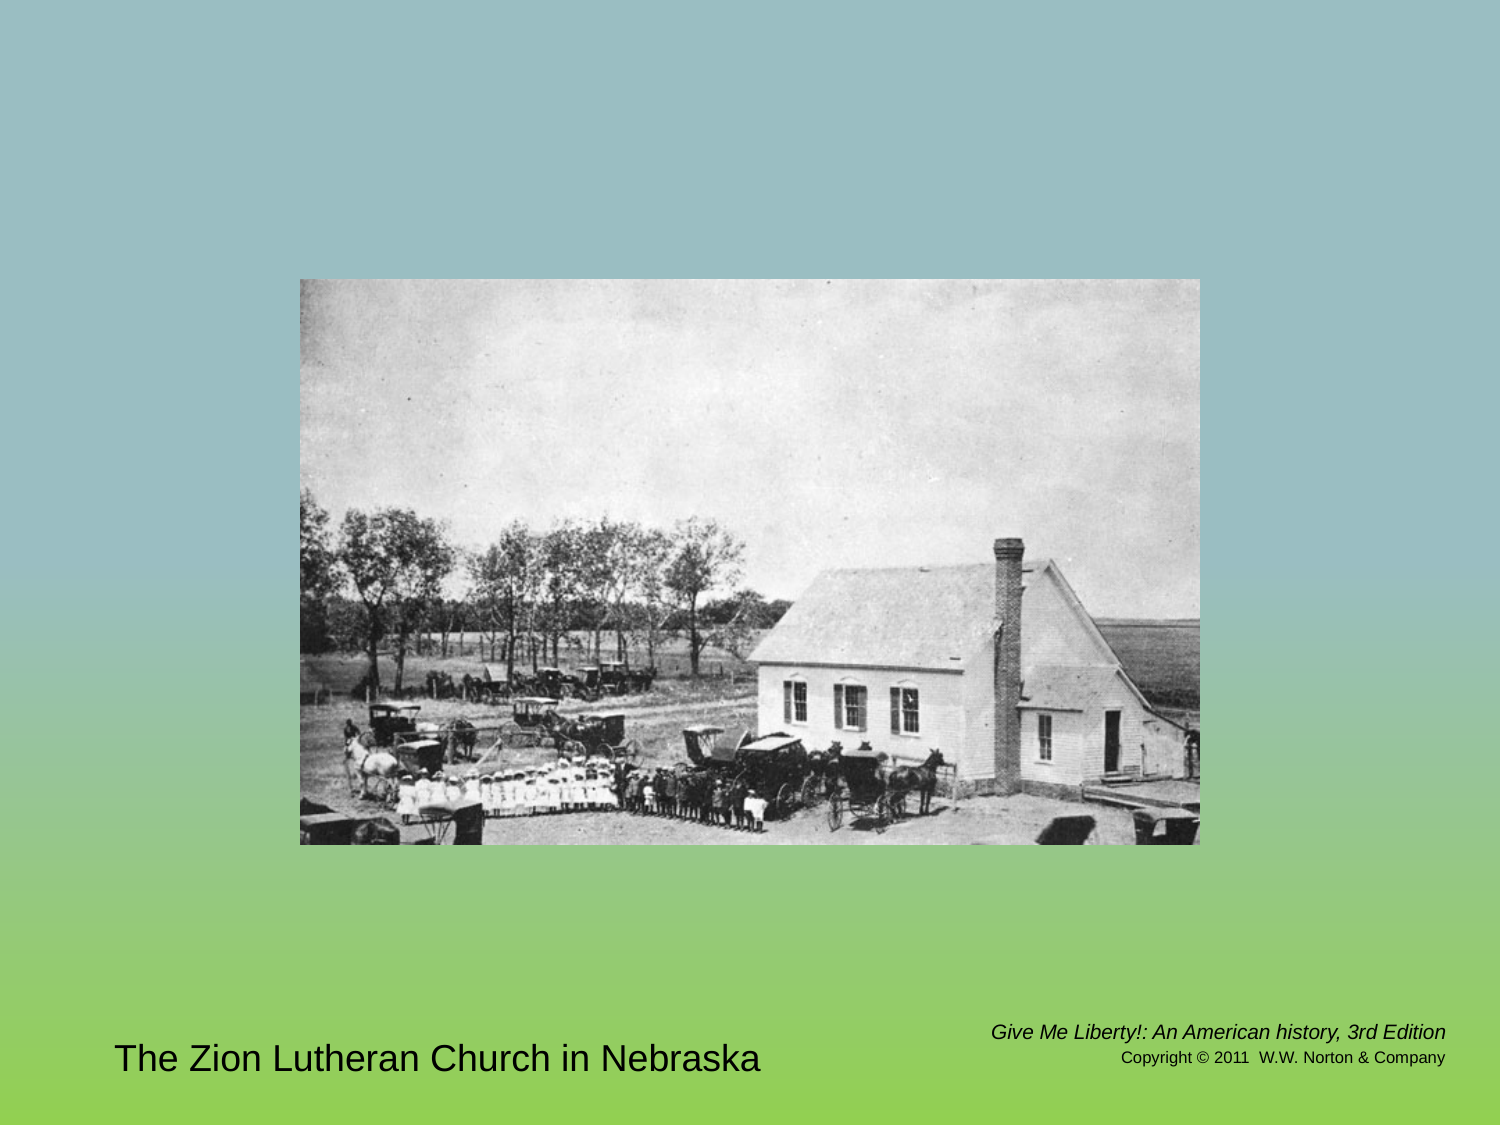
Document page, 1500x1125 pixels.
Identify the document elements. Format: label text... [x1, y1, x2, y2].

text_box Give Me Liberty!: An American history, 3rd Edition Copyright © 2011 W.W. Norton & Company [776, 999, 1492, 1113]
picture [299, 279, 1201, 846]
text_box The Zion Lutheran Church in Nebraska [88, 981, 776, 1125]
